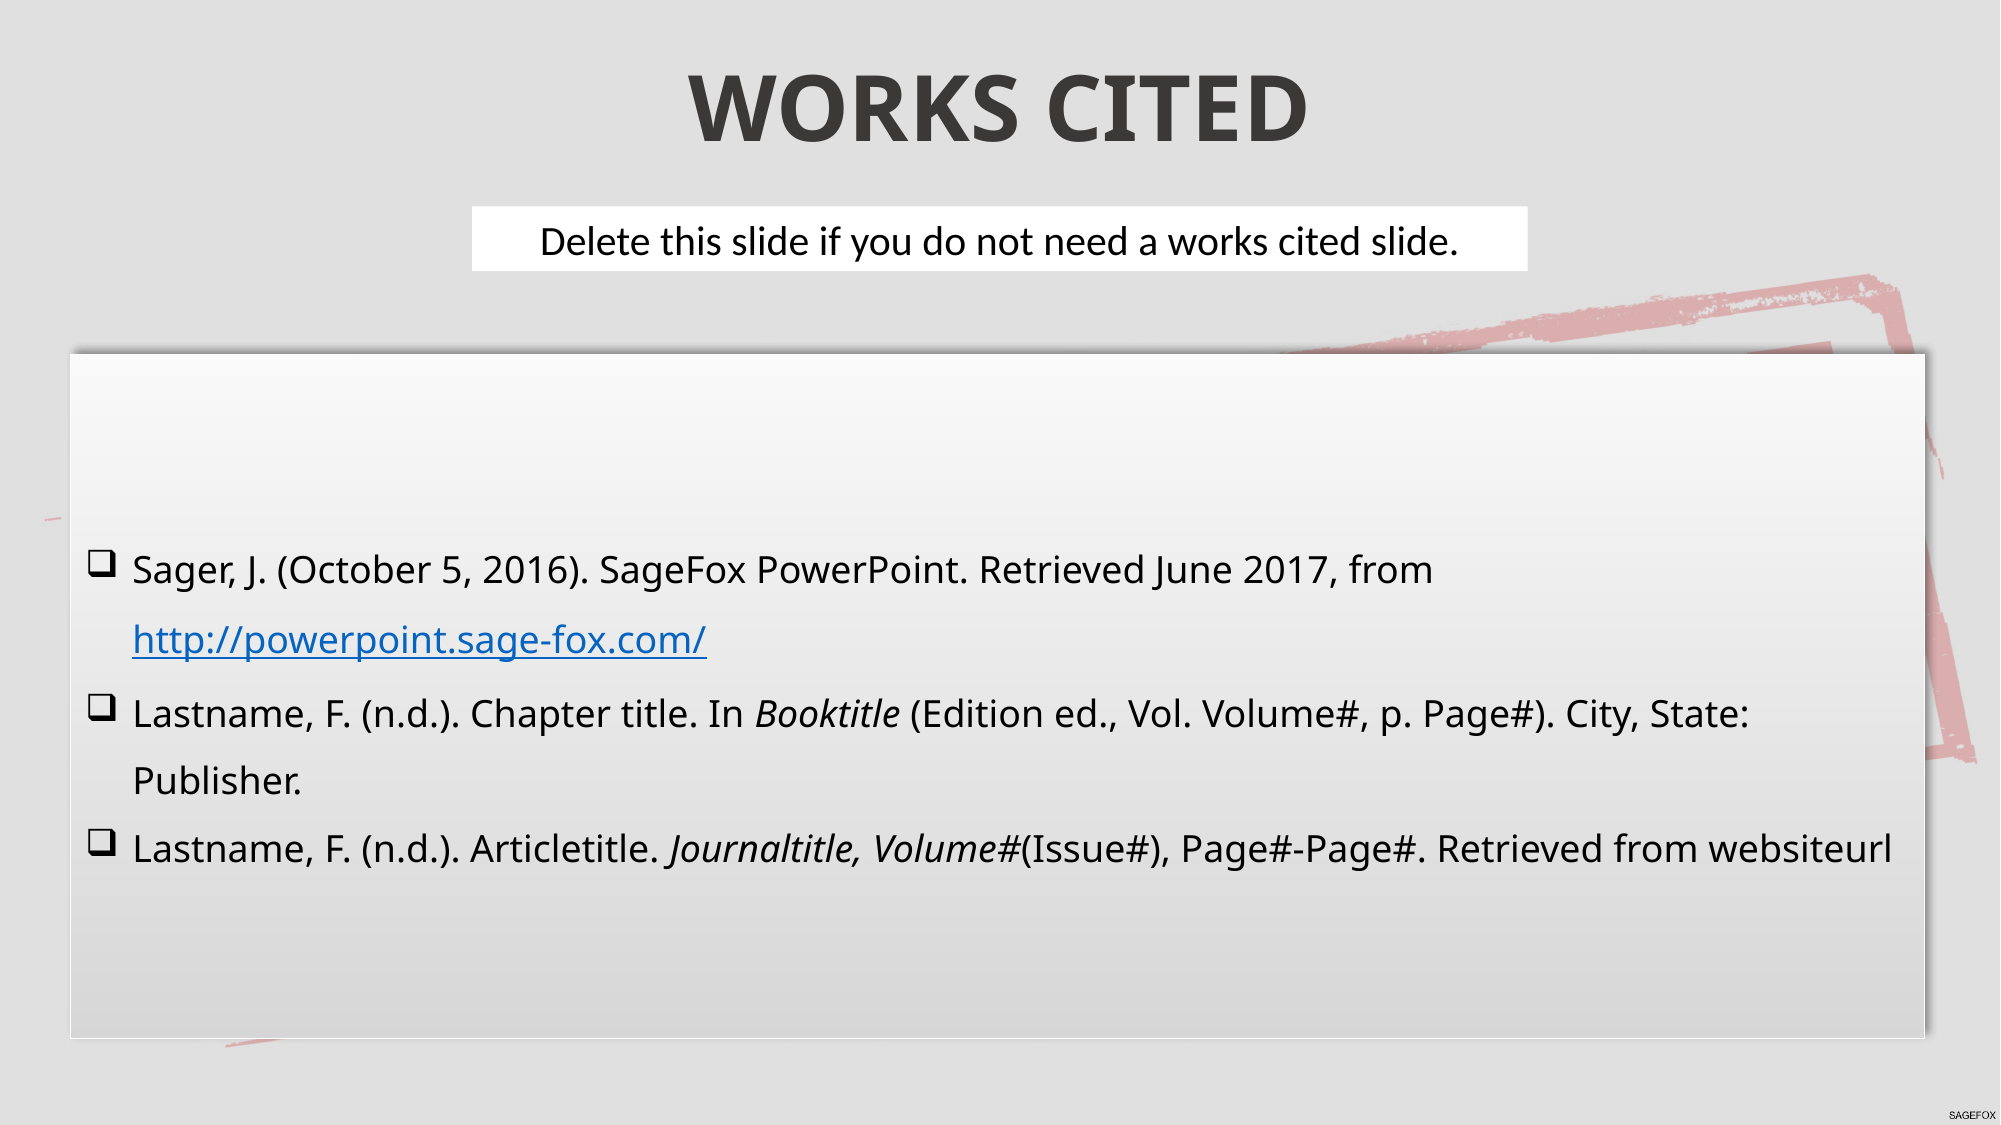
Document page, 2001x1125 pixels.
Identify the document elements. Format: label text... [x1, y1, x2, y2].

text_box WORKS CITED [548, 42, 1452, 167]
text_box Delete this slide if you do not need a works cited slide. [472, 206, 1528, 272]
picture [1925, 0, 2001, 1125]
text_box Sager, J. (October 5, 2016). SageFox PowerPoint. Retrieved June 2017, from http://powerpoint.sage-fox.com/ Lastname, F. (n.d.). Chapter title. In Booktitle (Edition ed., Vol. Volume#, p. Page#). City, State: Publisher. Lastname, F. (n.d.). Articletitle. Journaltitle, Volume#(Issue#), Page#-Page#. Retrieved from websiteurl [70, 354, 1925, 1039]
